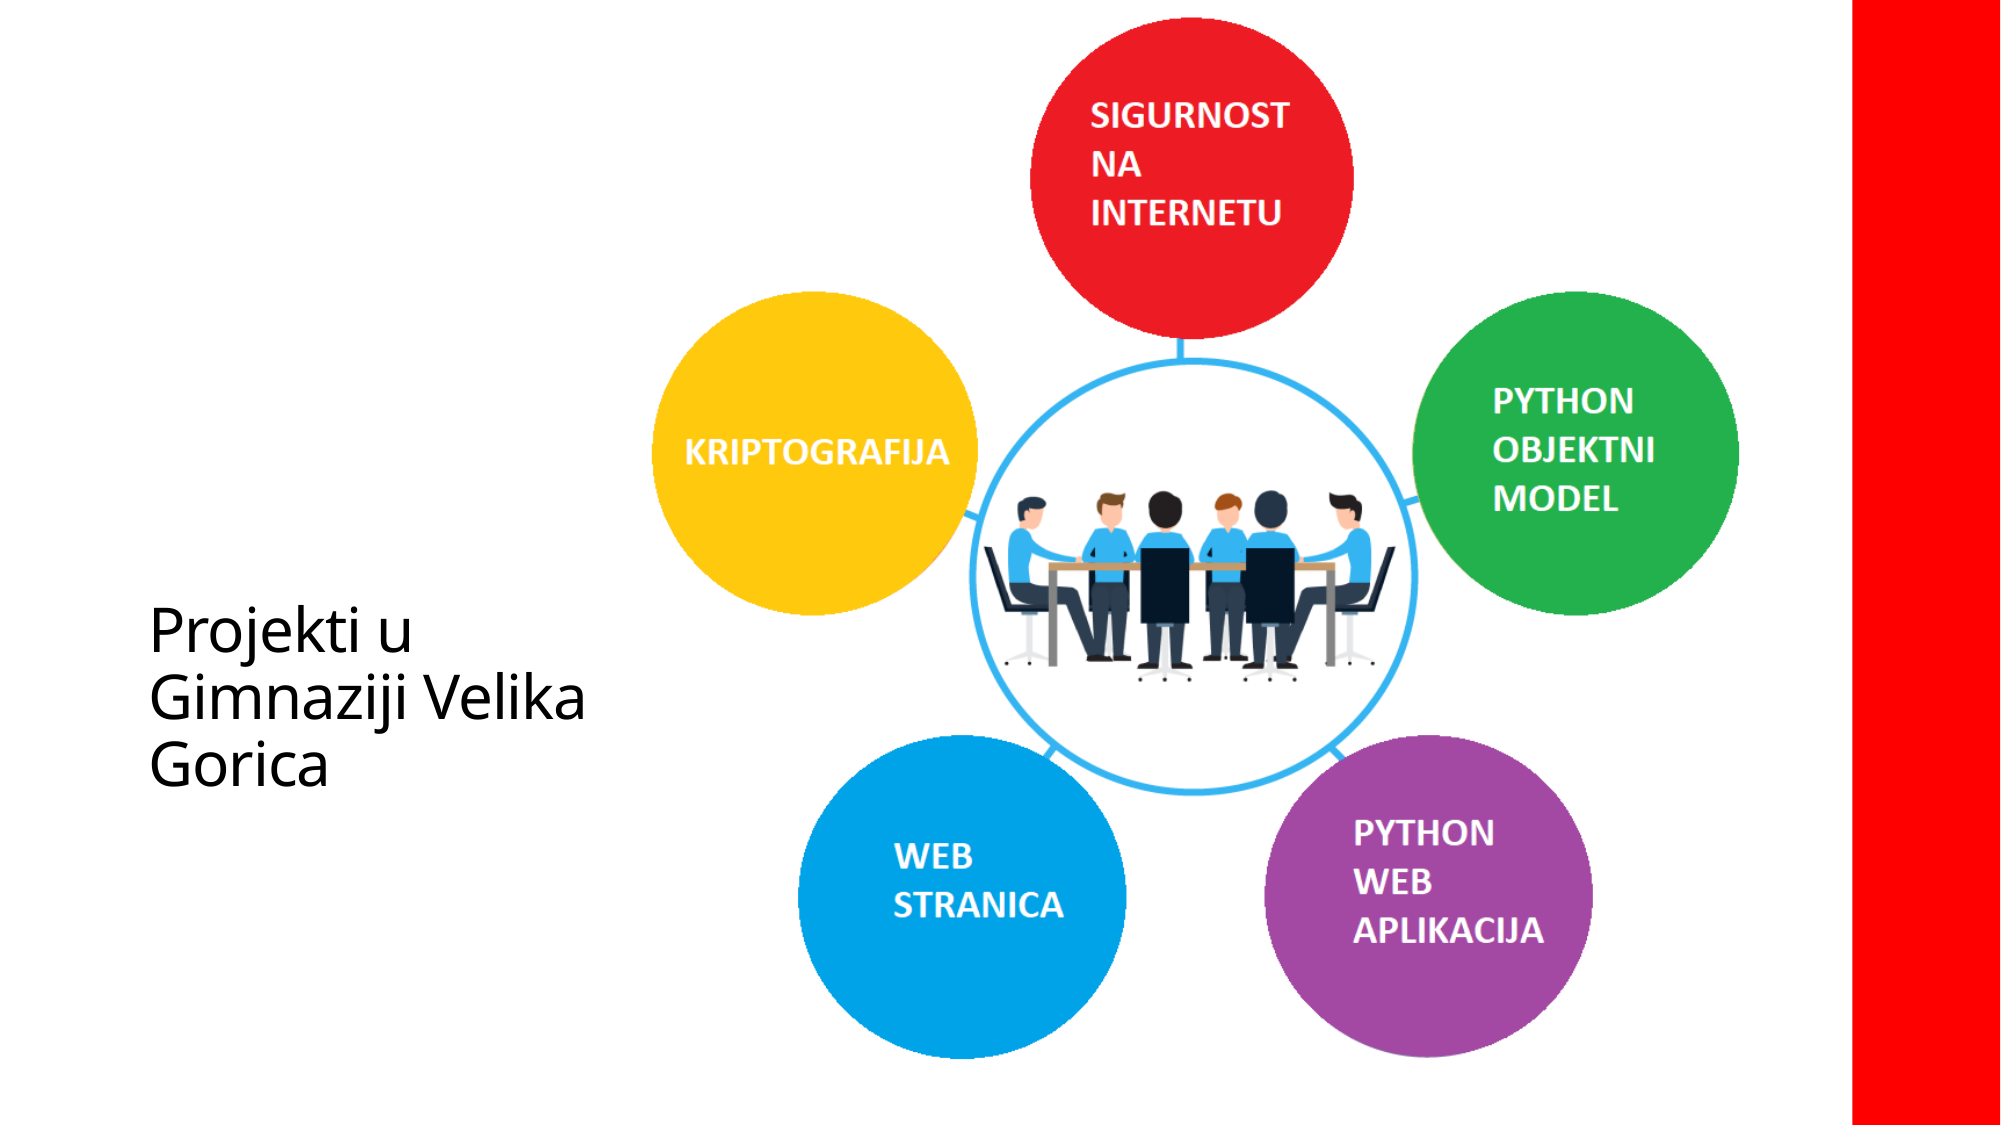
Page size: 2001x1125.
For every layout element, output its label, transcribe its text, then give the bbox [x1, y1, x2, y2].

title Projekti u Gimnaziji Velika Gorica [133, 589, 623, 807]
picture [645, 0, 1768, 1087]
